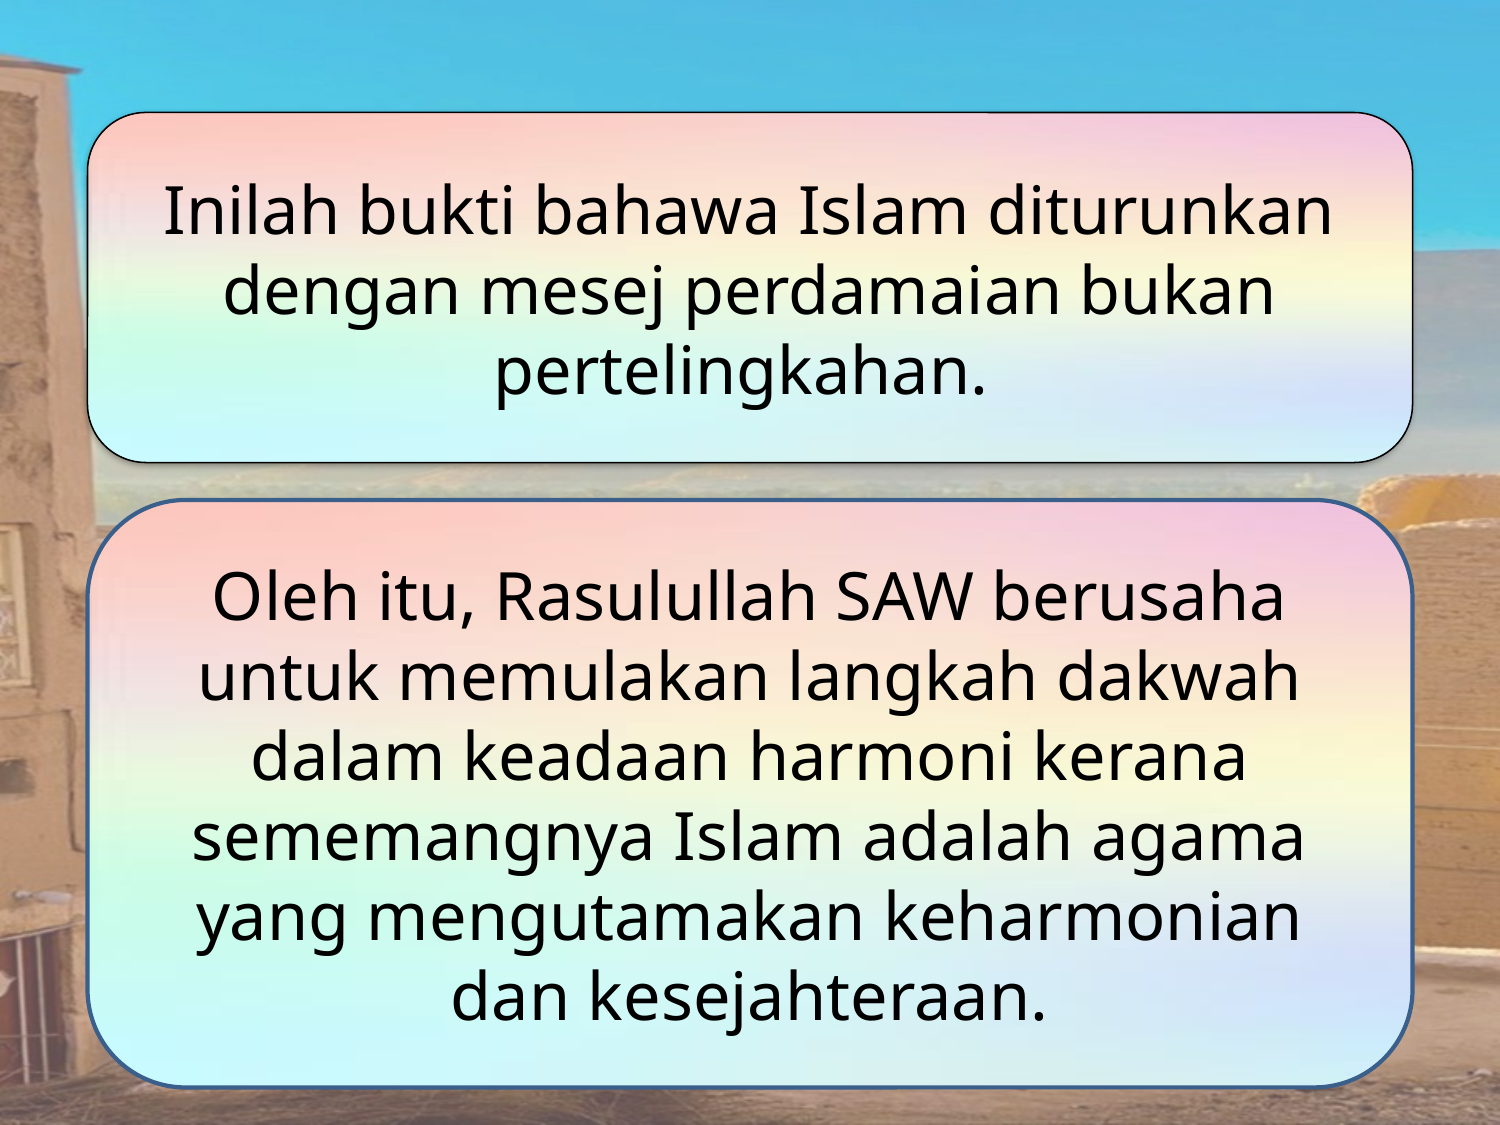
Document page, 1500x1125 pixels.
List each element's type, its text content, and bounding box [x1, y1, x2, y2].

text_box Oleh itu, Rasulullah SAW berusaha untuk memulakan langkah dakwah dalam keadaan harmoni kerana sememangnya Islam adalah agama yang mengutamakan keharmonian dan kesejahteraan. [85, 497, 1415, 1090]
text_box Inilah bukti bahawa Islam diturunkan dengan mesej perdamaian bukan pertelingkahan. [86, 111, 1414, 464]
